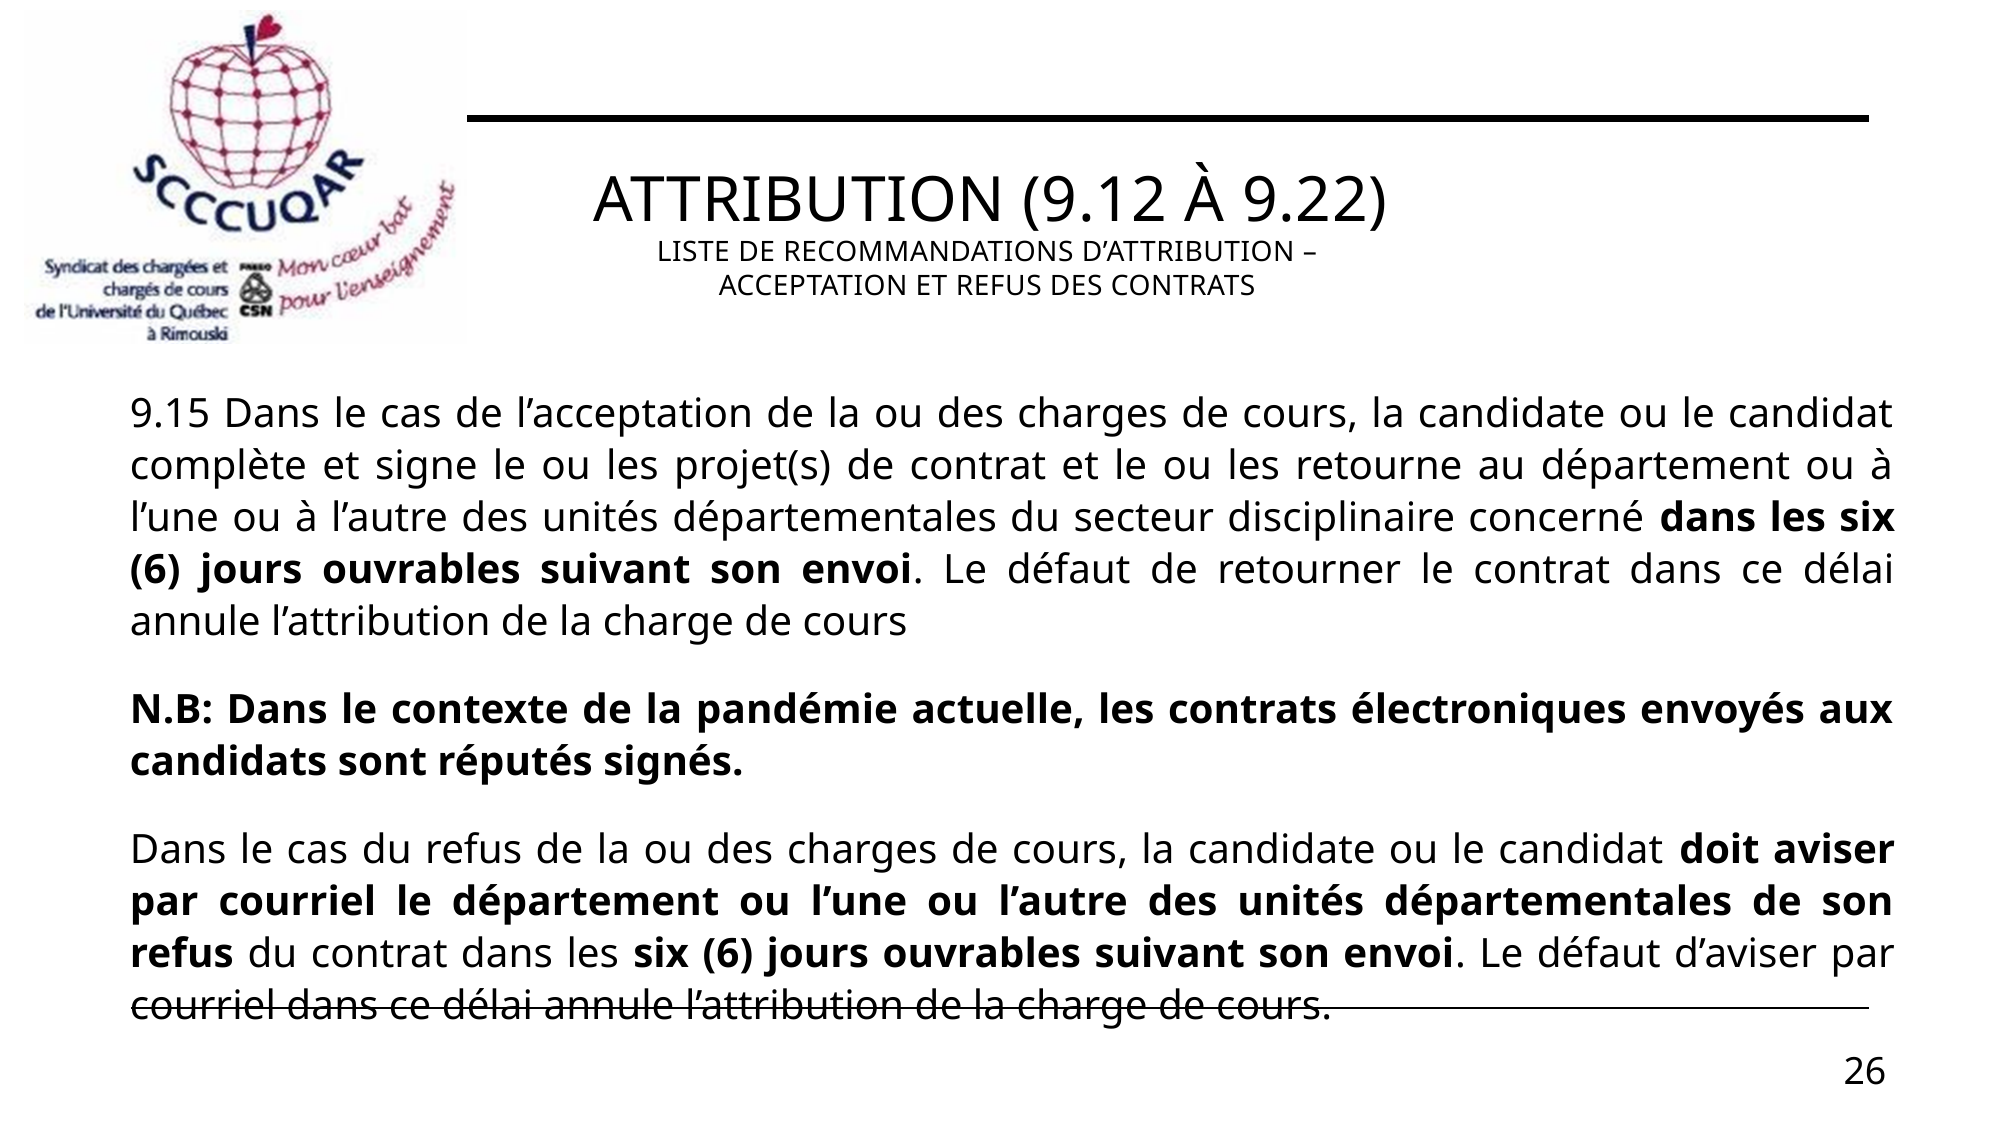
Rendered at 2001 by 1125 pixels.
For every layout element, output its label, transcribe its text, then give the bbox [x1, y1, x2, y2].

list 9.15 Dans le cas de l’acceptation de la ou des charges de cours, la candidate ou le candidat complète et signe le ou les projet(s) de contrat et le ou les retourne au département ou à l’une ou à l’autre des unités départementales du secteur disciplinaire concerné dans les six (6) jours ouvrables suivant son envoi. Le défaut de retourner le contrat dans ce délai annule l’attribution de la charge de cours N.B: Dans le contexte de la pandémie actuelle, les contrats électroniques envoyés aux candidats sont réputés signés. Dans le cas du refus de la ou des charges de cours, la candidate ou le candidat doit aviser par courriel le département ou l’une ou l’autre des unités départementales de son refus du contrat dans les six (6) jours ouvrables suivant son envoi. Le défaut d’aviser par courriel dans ce délai annule l’attribution de la charge de cours. [114, 376, 1911, 1040]
title Attribution (9.12 à 9.22) LISTE DE RECOMMANDATIONS D’ATTRIBUTION – ACCEPTATION ET REFUS DES CONTRATS [114, 151, 1869, 376]
slide_number 26 [1791, 1042, 1902, 1103]
picture [24, 10, 467, 344]
